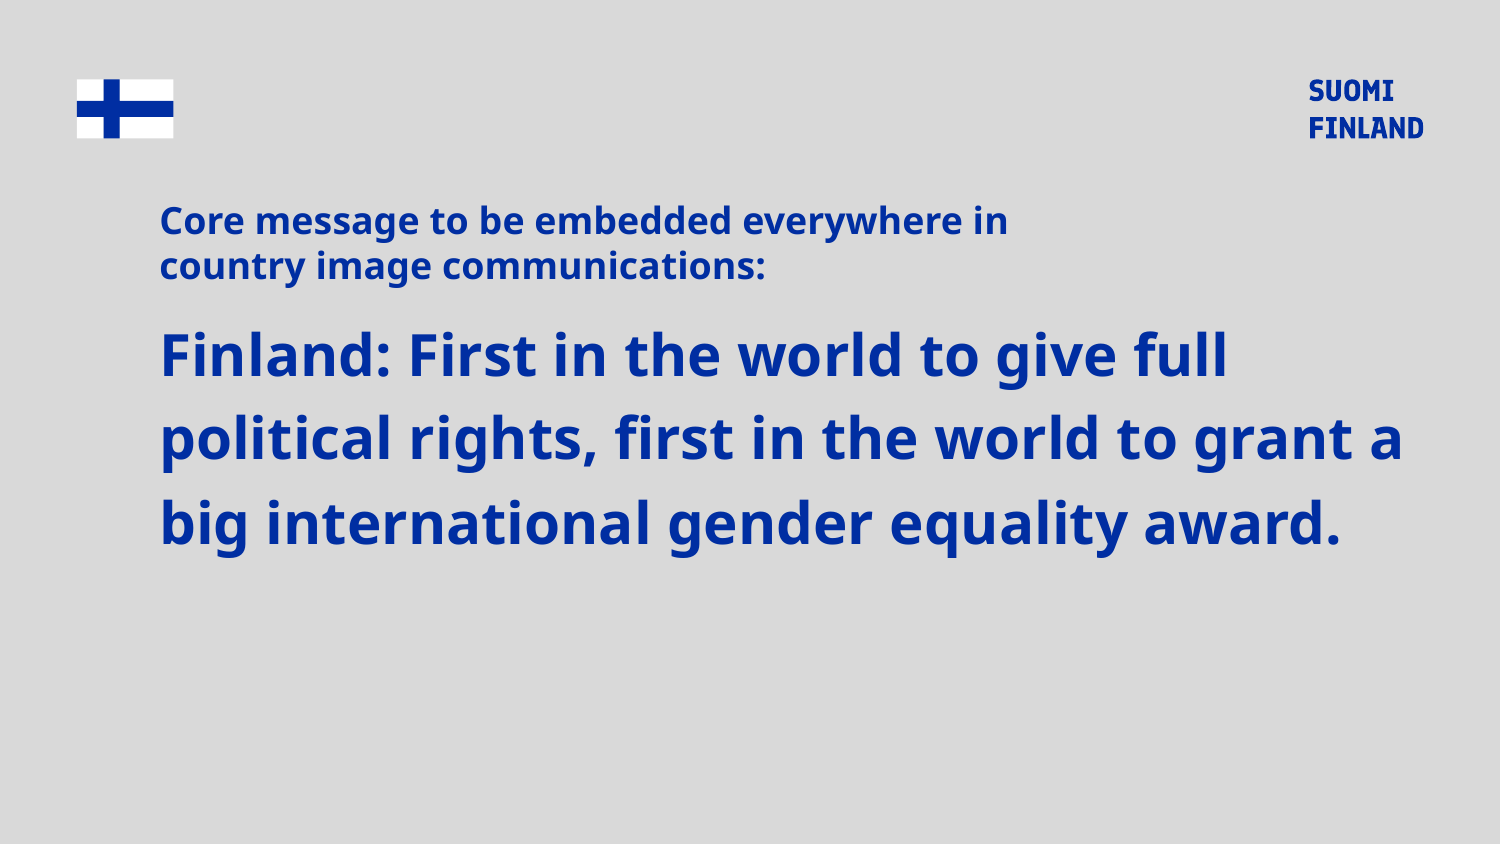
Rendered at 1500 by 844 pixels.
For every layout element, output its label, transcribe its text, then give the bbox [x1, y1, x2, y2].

title Core message to be embedded everywhere in country image communications: [159, 197, 1058, 303]
list Finland: First in the world to give full political rights, first in the world to grant a big international gender equality award. [159, 303, 1412, 777]
